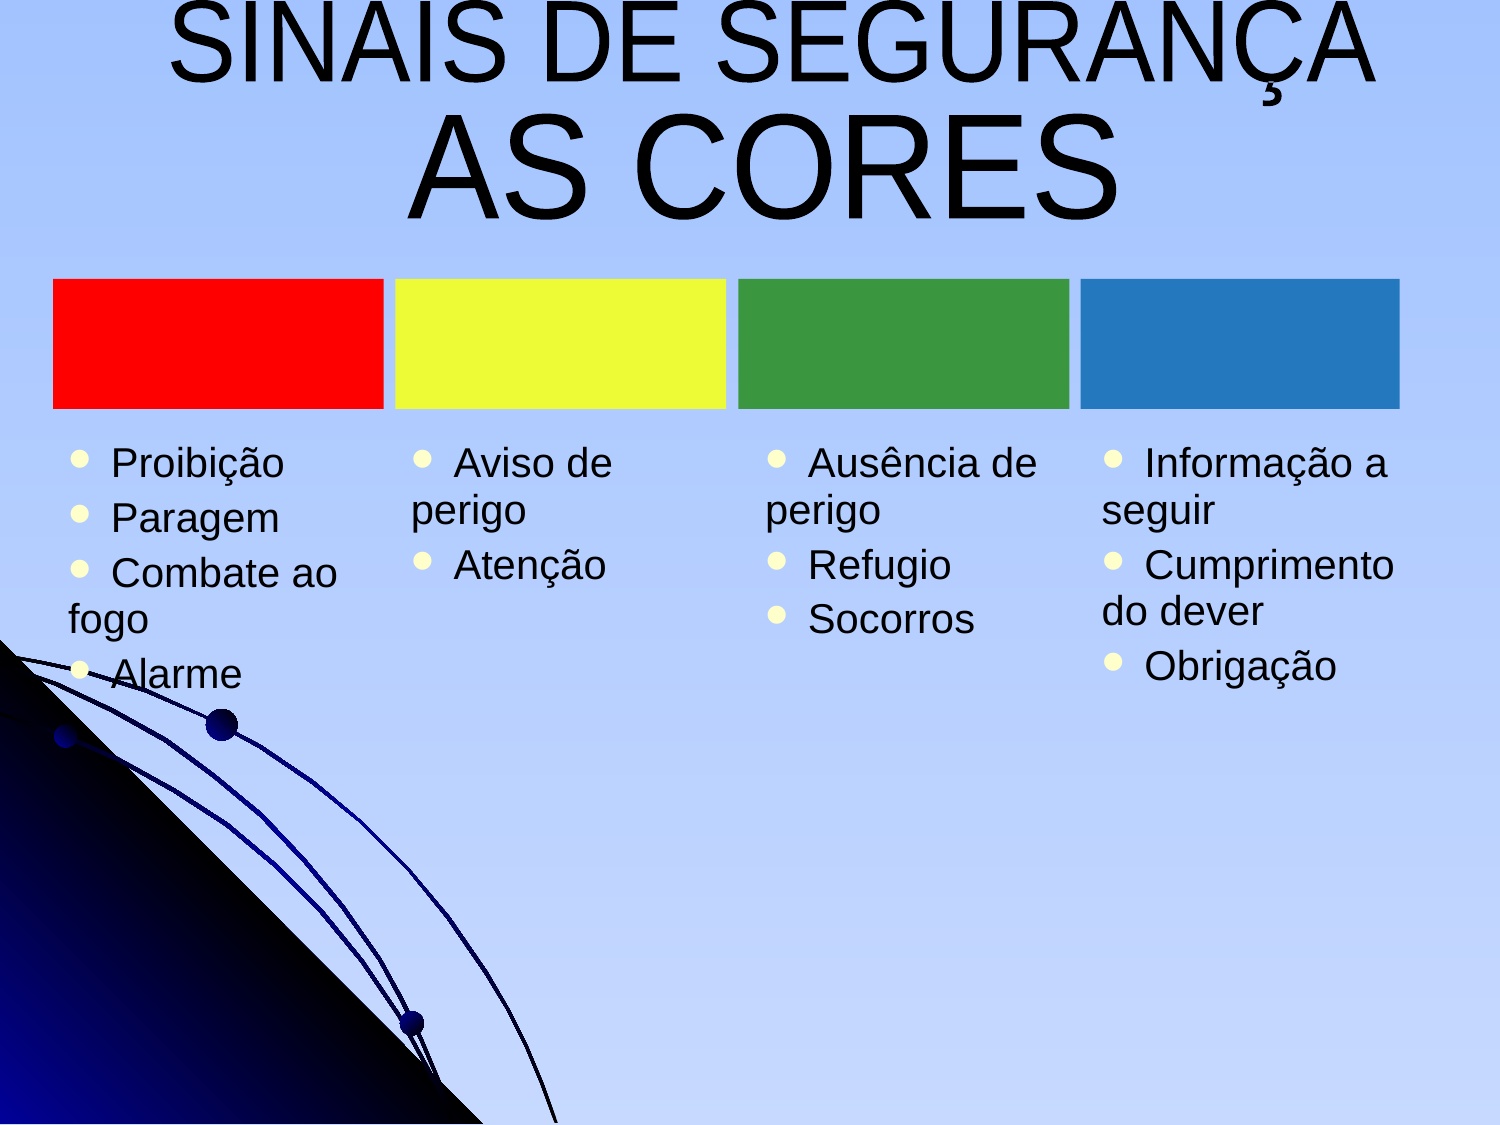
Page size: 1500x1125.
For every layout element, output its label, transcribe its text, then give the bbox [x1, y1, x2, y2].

text_box [1080, 278, 1400, 409]
text_box [53, 278, 384, 409]
table_header Ausência de perigo Refugio Socorros [750, 433, 1087, 791]
text_box [395, 278, 727, 409]
table_header Informação a seguir Cumprimento do dever Obrigação [1087, 433, 1423, 791]
table_header Aviso de perigo Atenção [396, 433, 750, 791]
text_box [738, 278, 1070, 409]
table_header Proibição Paragem Combate ao fogo Alarme [53, 433, 396, 791]
